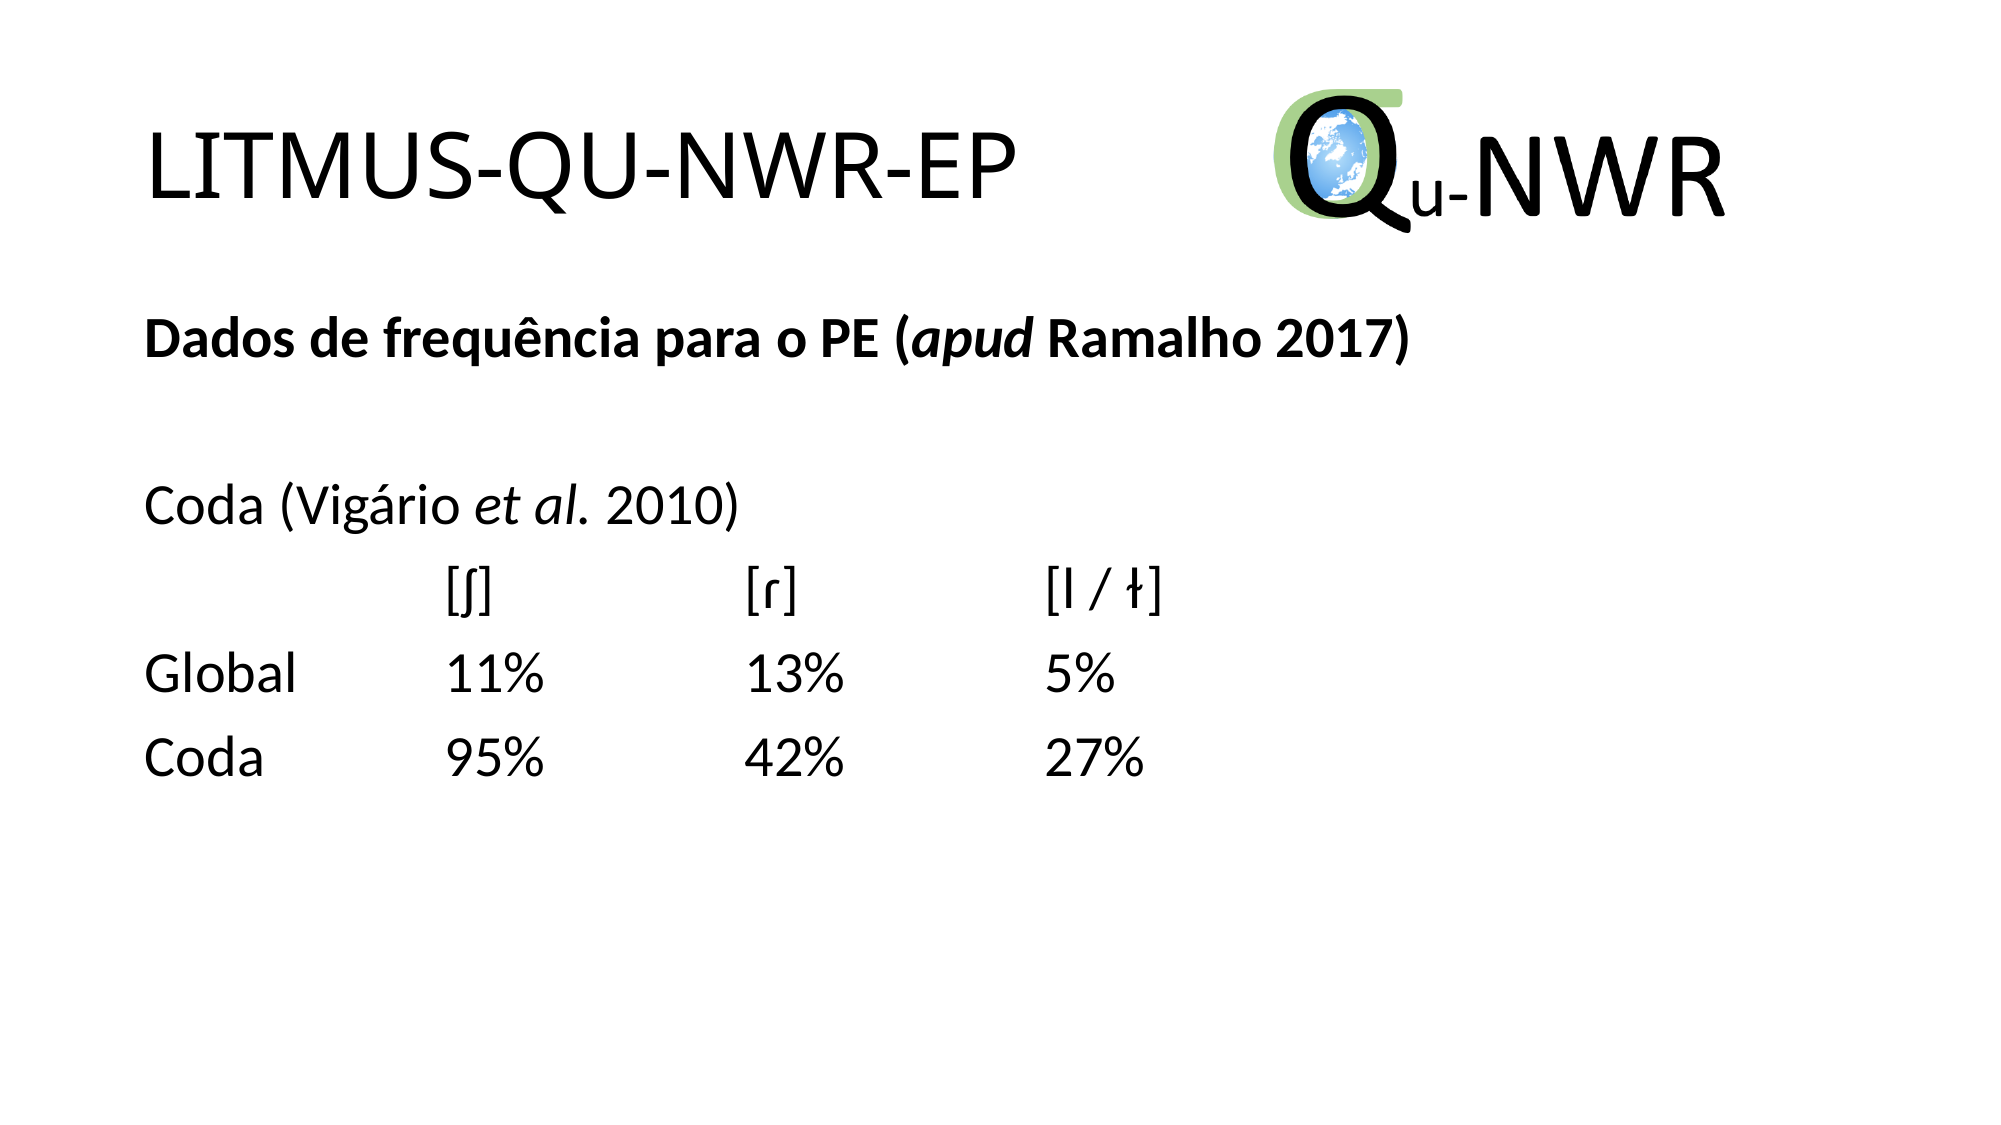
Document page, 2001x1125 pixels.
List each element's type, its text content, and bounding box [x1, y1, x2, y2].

title LITMUS-QU-NWR-EP [136, 59, 1863, 278]
list Dados de frequência para o PE (apud Ramalho 2017) Coda (Vigário et al. 2010) [ʃ] [ɾ] [l / ɫ] Global 11% 13% 5% Coda 95% 42% 27% [136, 298, 1863, 1014]
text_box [1263, 81, 1732, 240]
